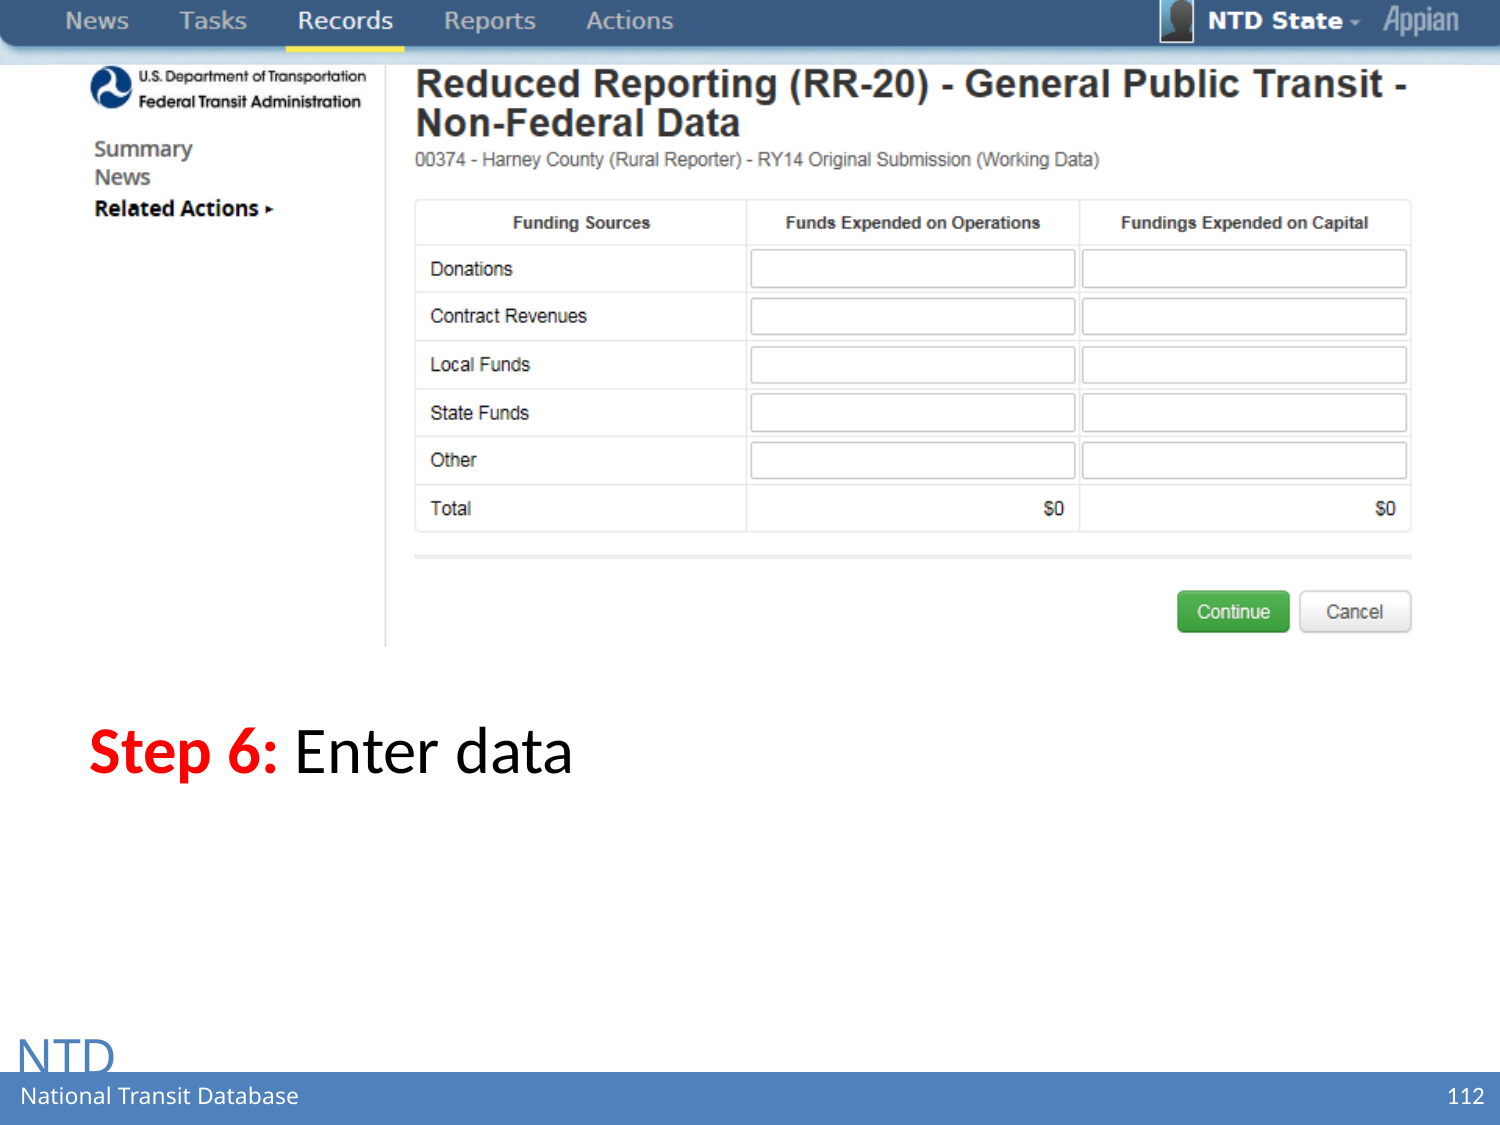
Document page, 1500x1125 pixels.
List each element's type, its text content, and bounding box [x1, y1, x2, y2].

slide_number 112 [1149, 1065, 1500, 1125]
list Step 6: Enter data [75, 699, 1425, 1005]
picture [0, 0, 1500, 648]
